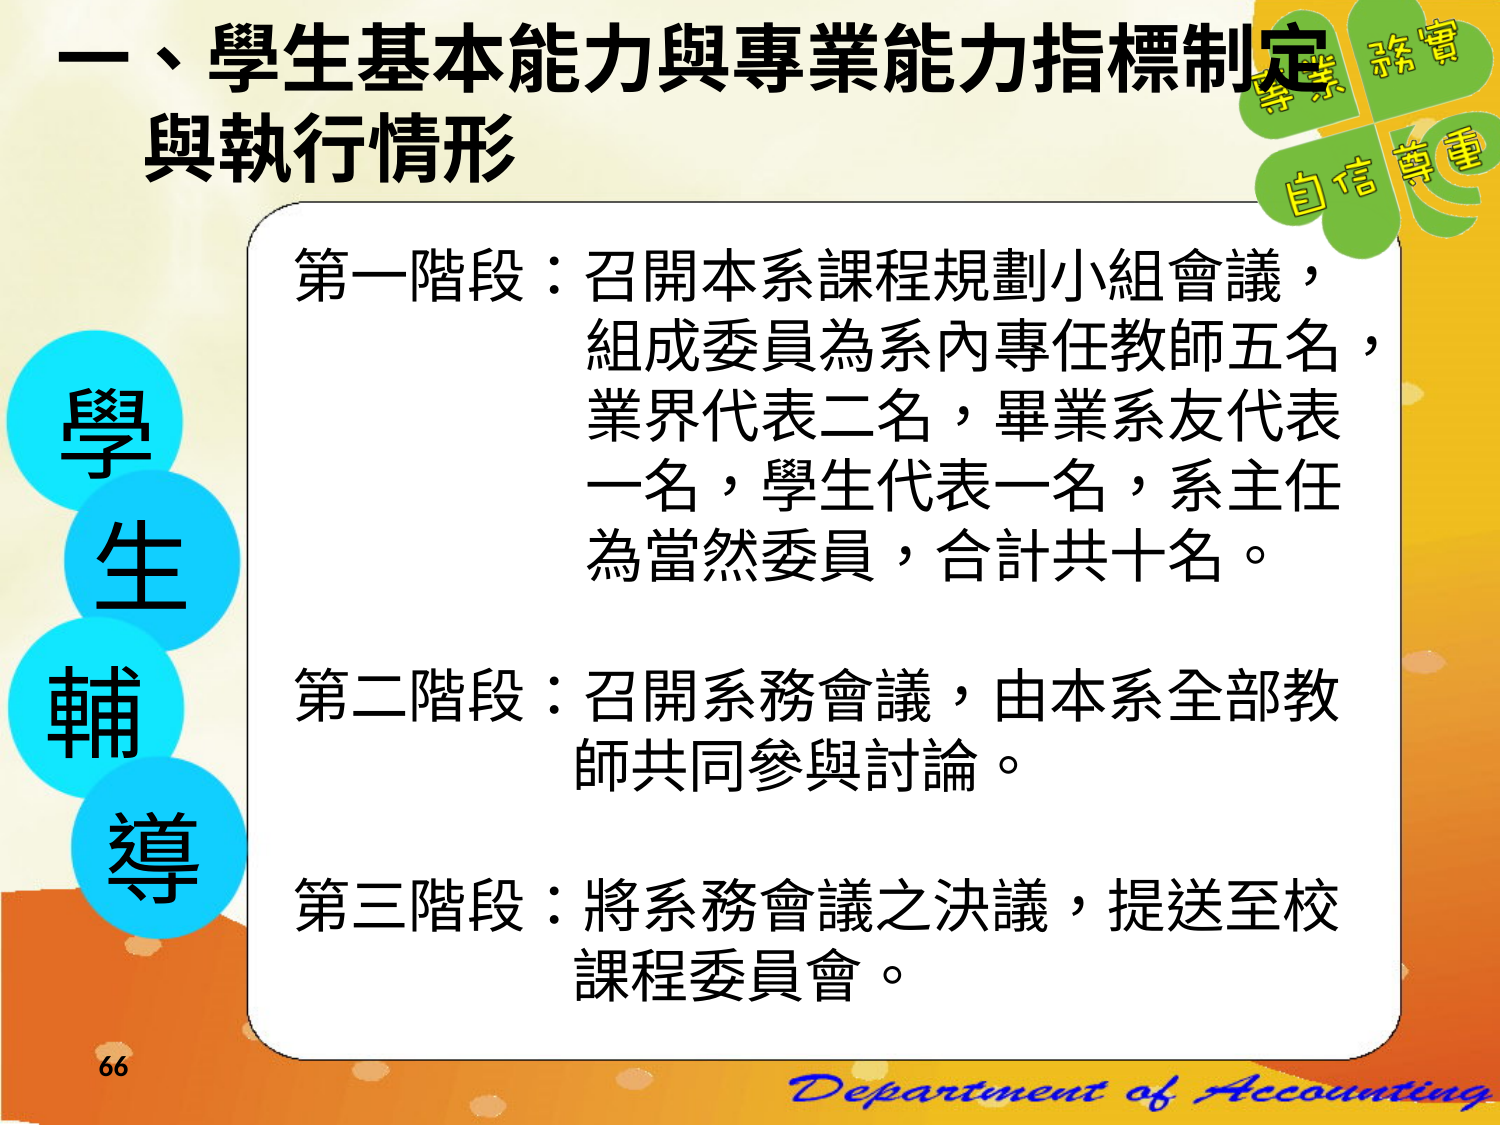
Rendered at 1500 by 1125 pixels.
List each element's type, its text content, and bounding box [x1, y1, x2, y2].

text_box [29, 363, 243, 929]
text_box 第一階段：召開本系課程規劃小組會議，組成委員為系內專任教師五名，業界代表二名，畢業系友代表一名，學生代表一名，系主任為當然委員，合計共十名。 第二階段：召開系務會議，由本系全部教師共同參與討論。 第三階段：將系務會議之決議，提送至校課程委員會。 [277, 231, 1365, 1017]
slide_number 66 [0, 1035, 144, 1095]
text_box 一、學生基本能力與專業能力指標制定 與執行情形 [41, 7, 1392, 195]
picture [0, 0, 1500, 1125]
